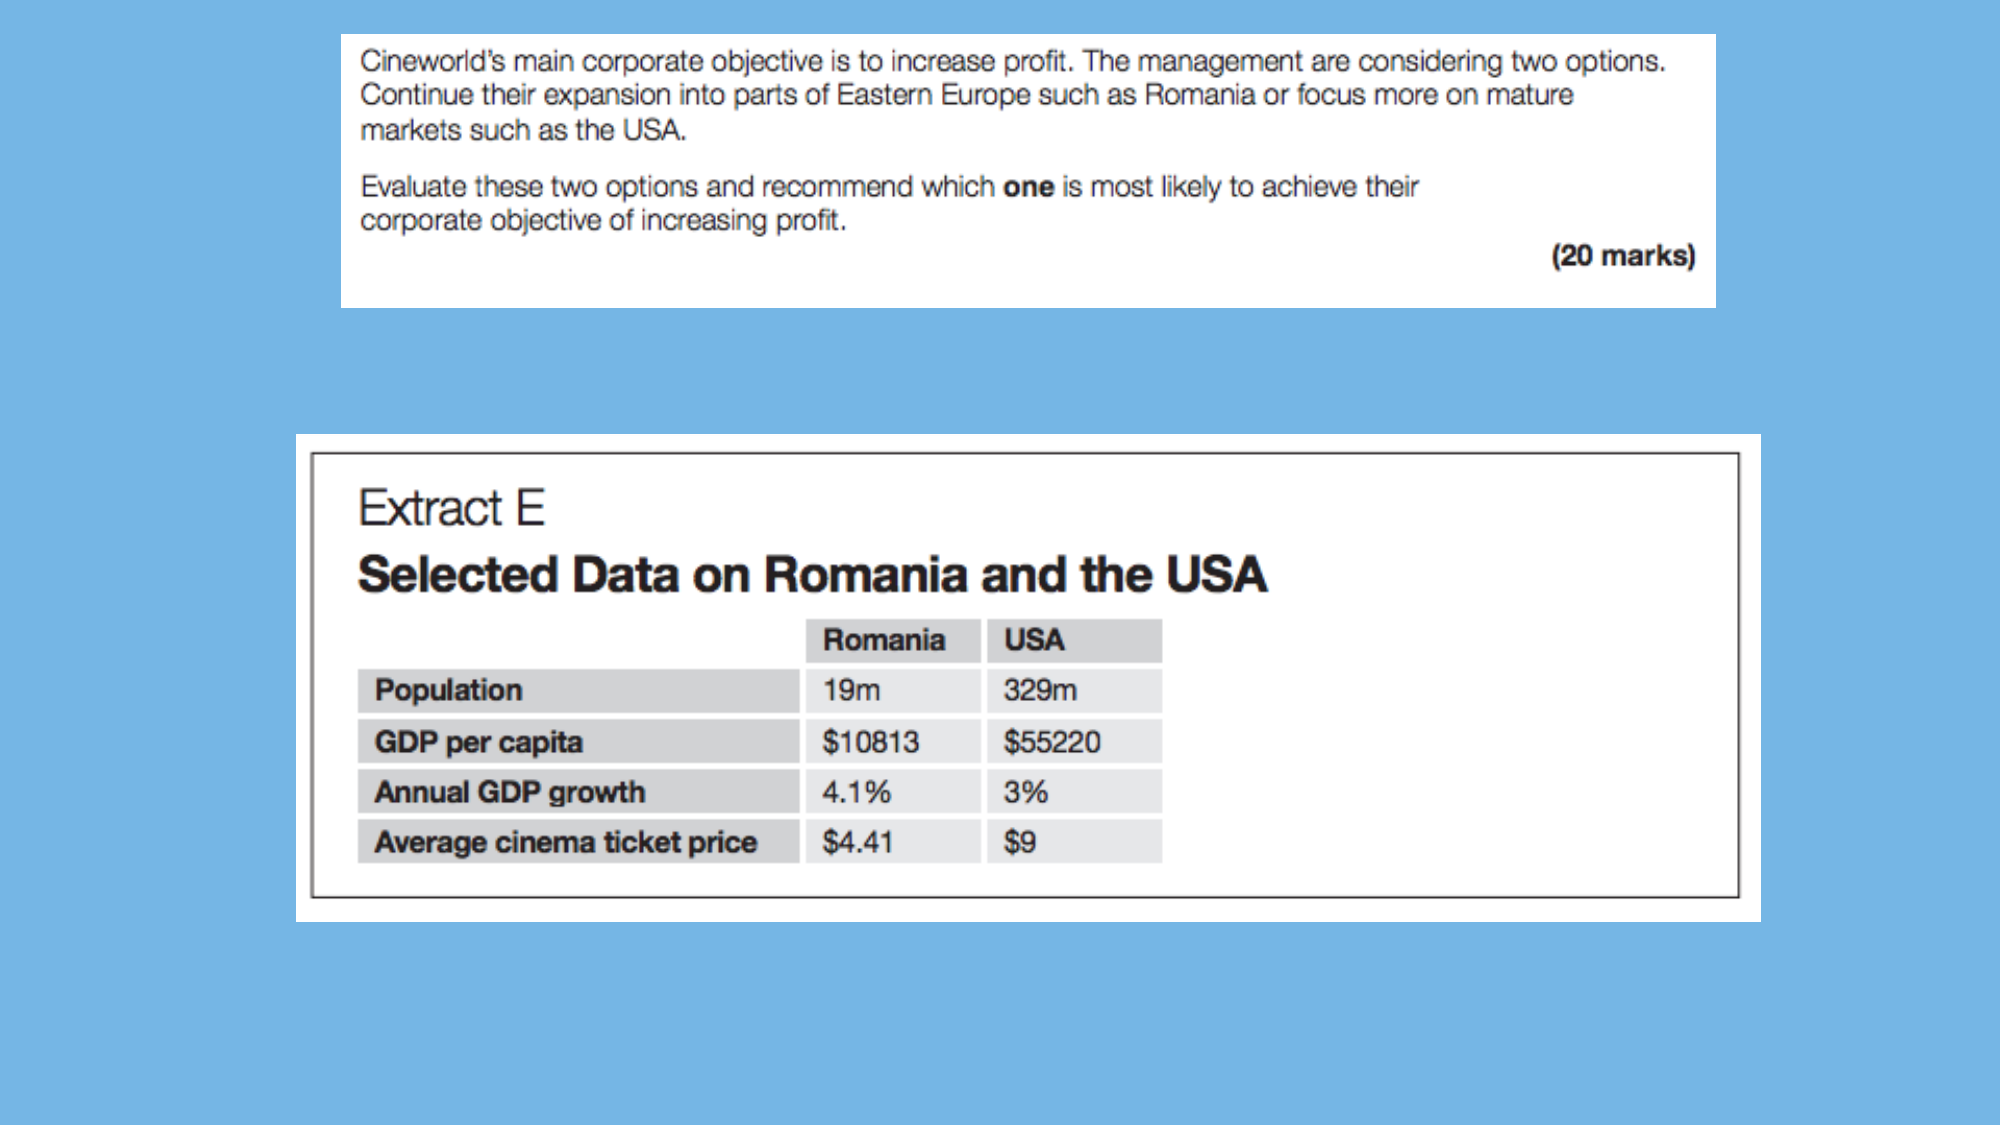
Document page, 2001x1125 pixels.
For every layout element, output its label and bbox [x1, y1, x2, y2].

picture [295, 434, 1761, 923]
picture [340, 34, 1717, 308]
